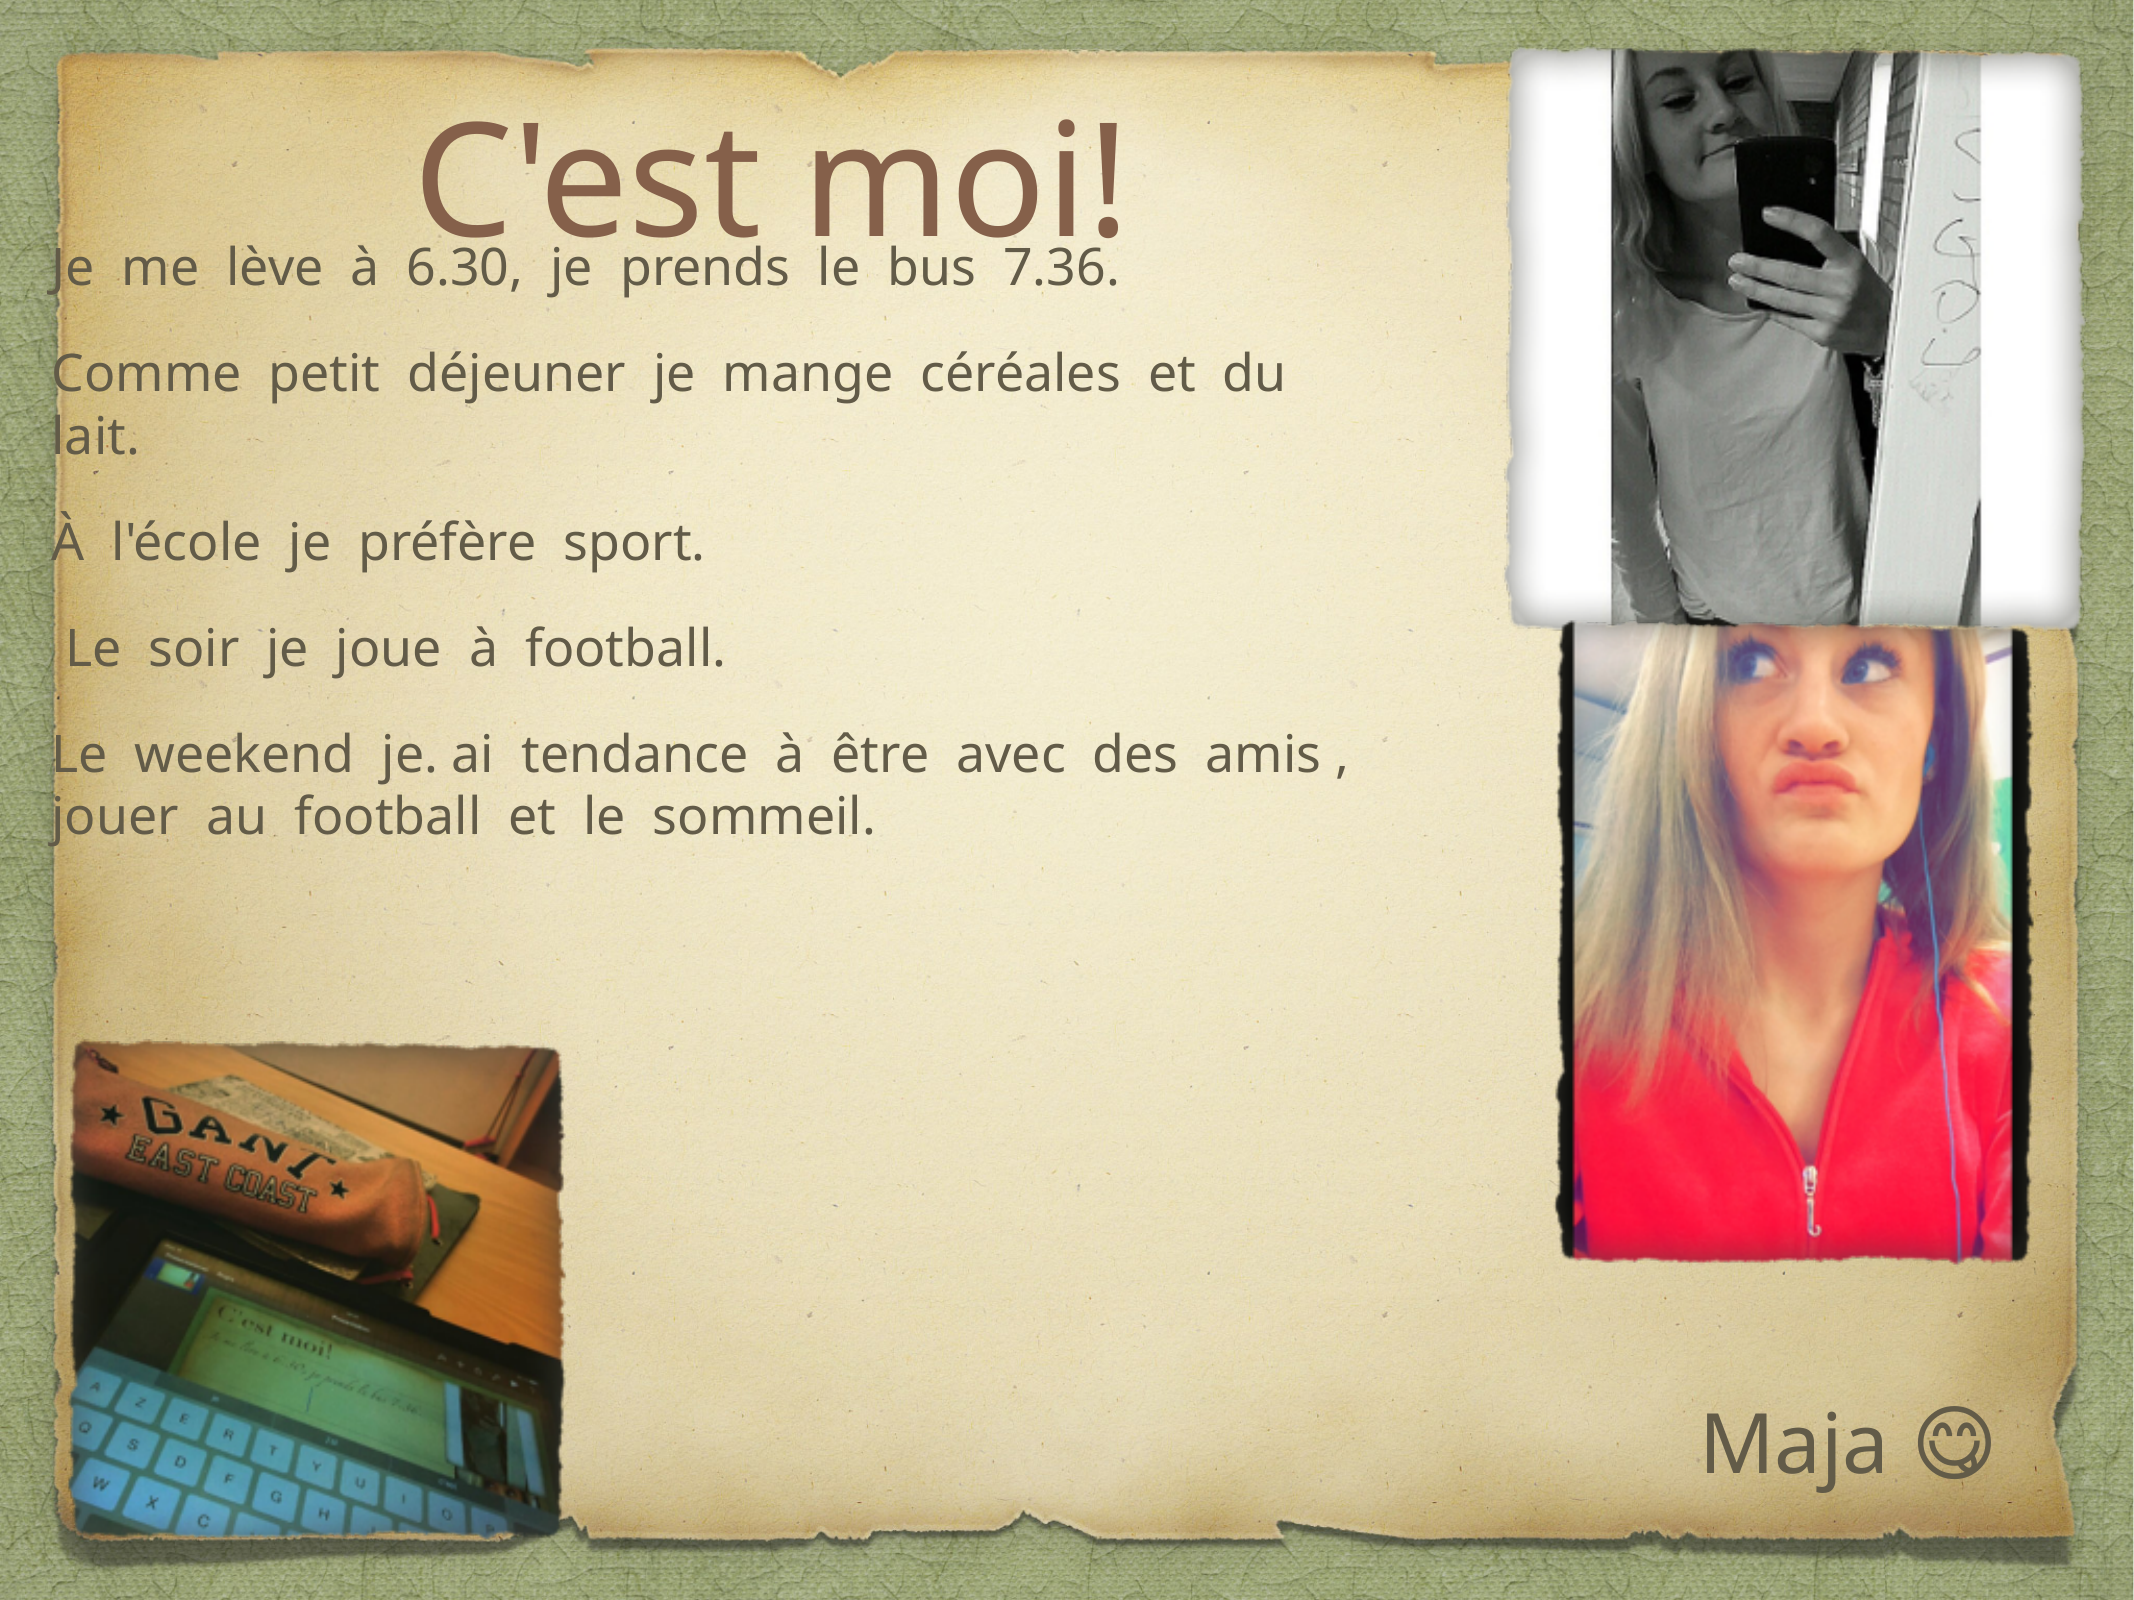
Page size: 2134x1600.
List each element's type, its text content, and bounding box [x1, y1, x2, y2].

picture [0, 0, 2134, 1600]
text_box Maja 😋 [1690, 1381, 2007, 1499]
title C'est moi! [0, 0, 1658, 269]
list Je me lève à 6.30, je prends le bus 7.36. Comme petit déjeuner je mange céréales et du lait. À l'école je préfère sport. Le soir je joue à football. Le weekend je. ai tendance à être avec des amis , jouer au football et le sommeil. [50, 233, 1376, 834]
